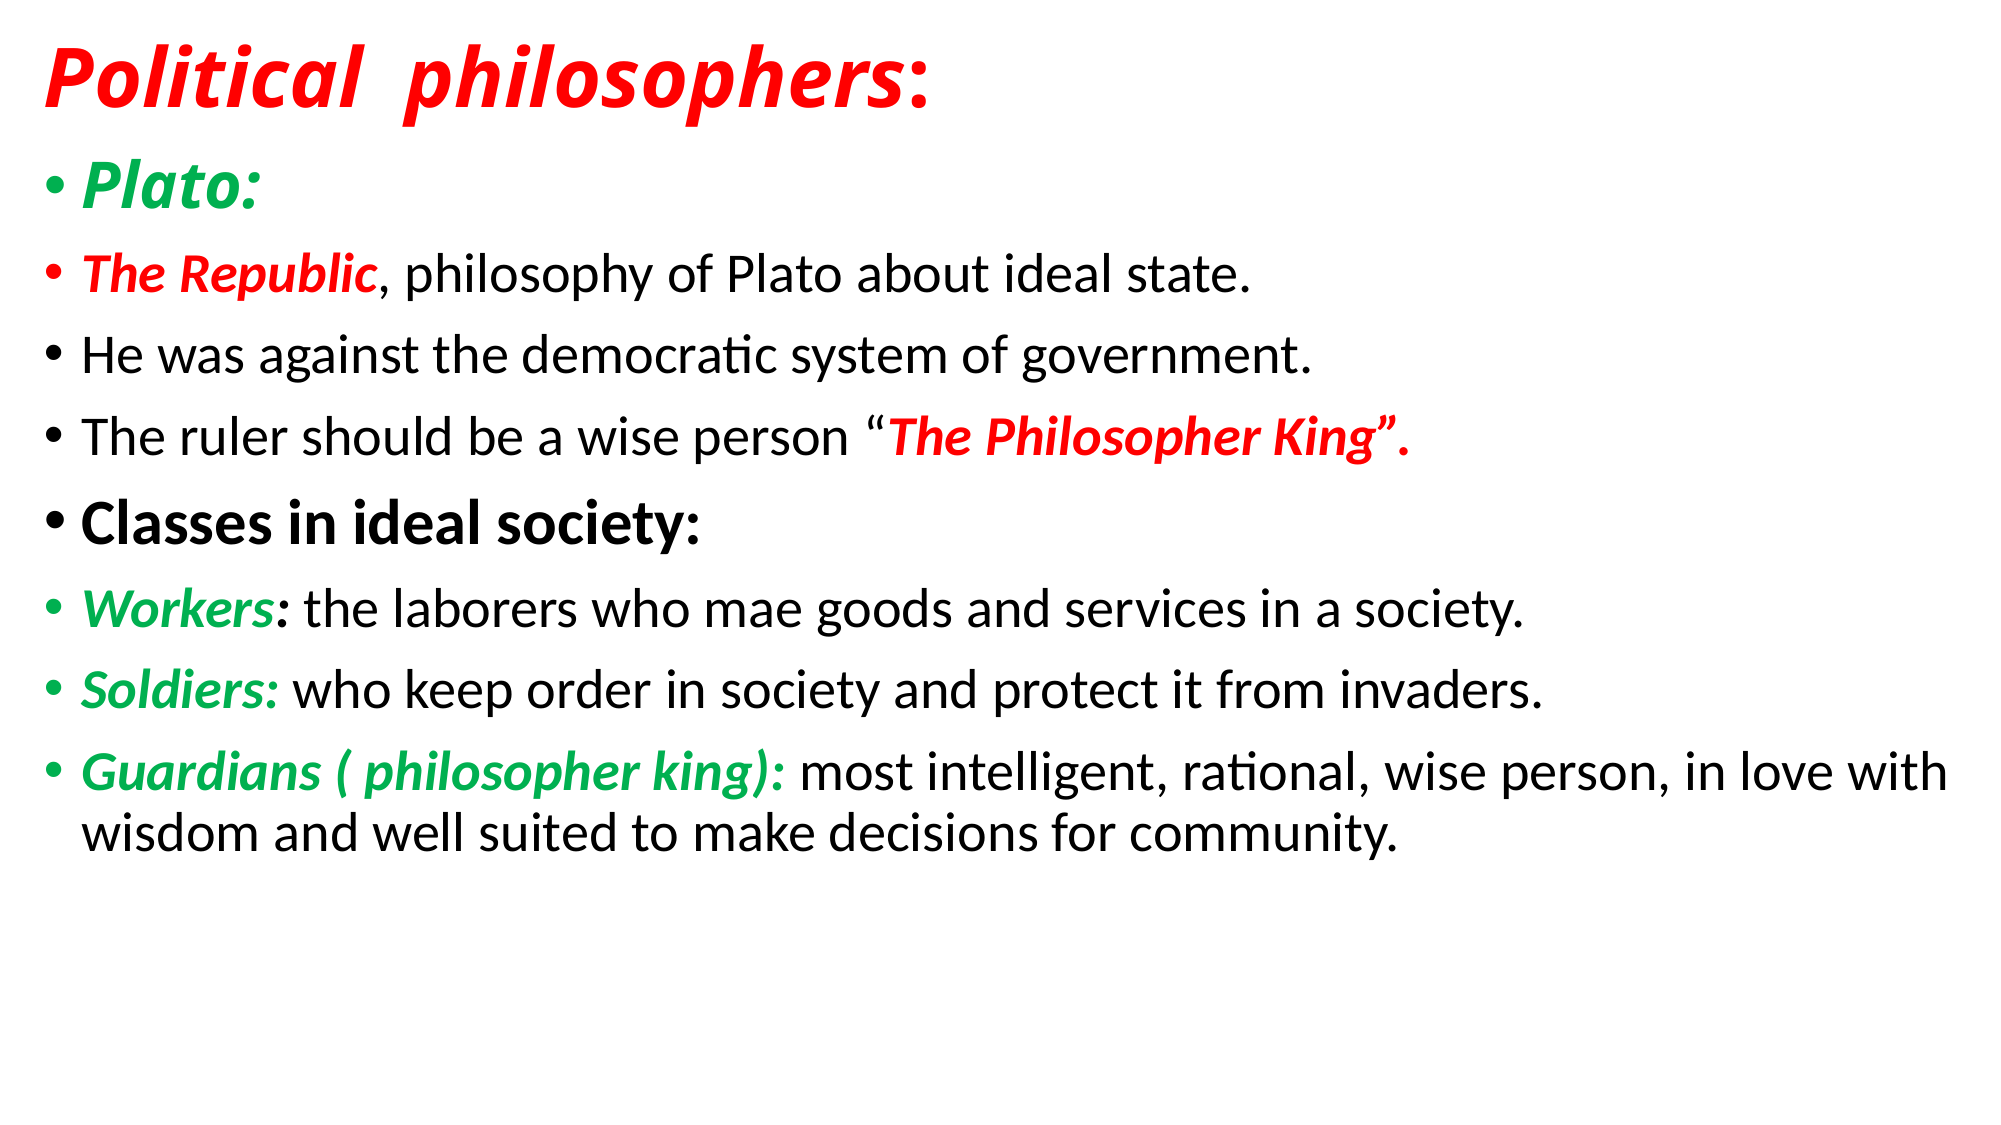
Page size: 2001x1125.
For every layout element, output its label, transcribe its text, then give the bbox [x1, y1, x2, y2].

list Plato: The Republic, philosophy of Plato about ideal state. He was against the democratic system of government. The ruler should be a wise person “The Philosopher King”. Classes in ideal society: Workers: the laborers who mae goods and services in a society. Soldiers: who keep order in society and protect it from invaders. Guardians ( philosopher king): most intelligent, rational, wise person, in love with wisdom and well suited to make decisions for community. [28, 145, 1971, 1097]
title Political philosophers: [28, 28, 1913, 133]
